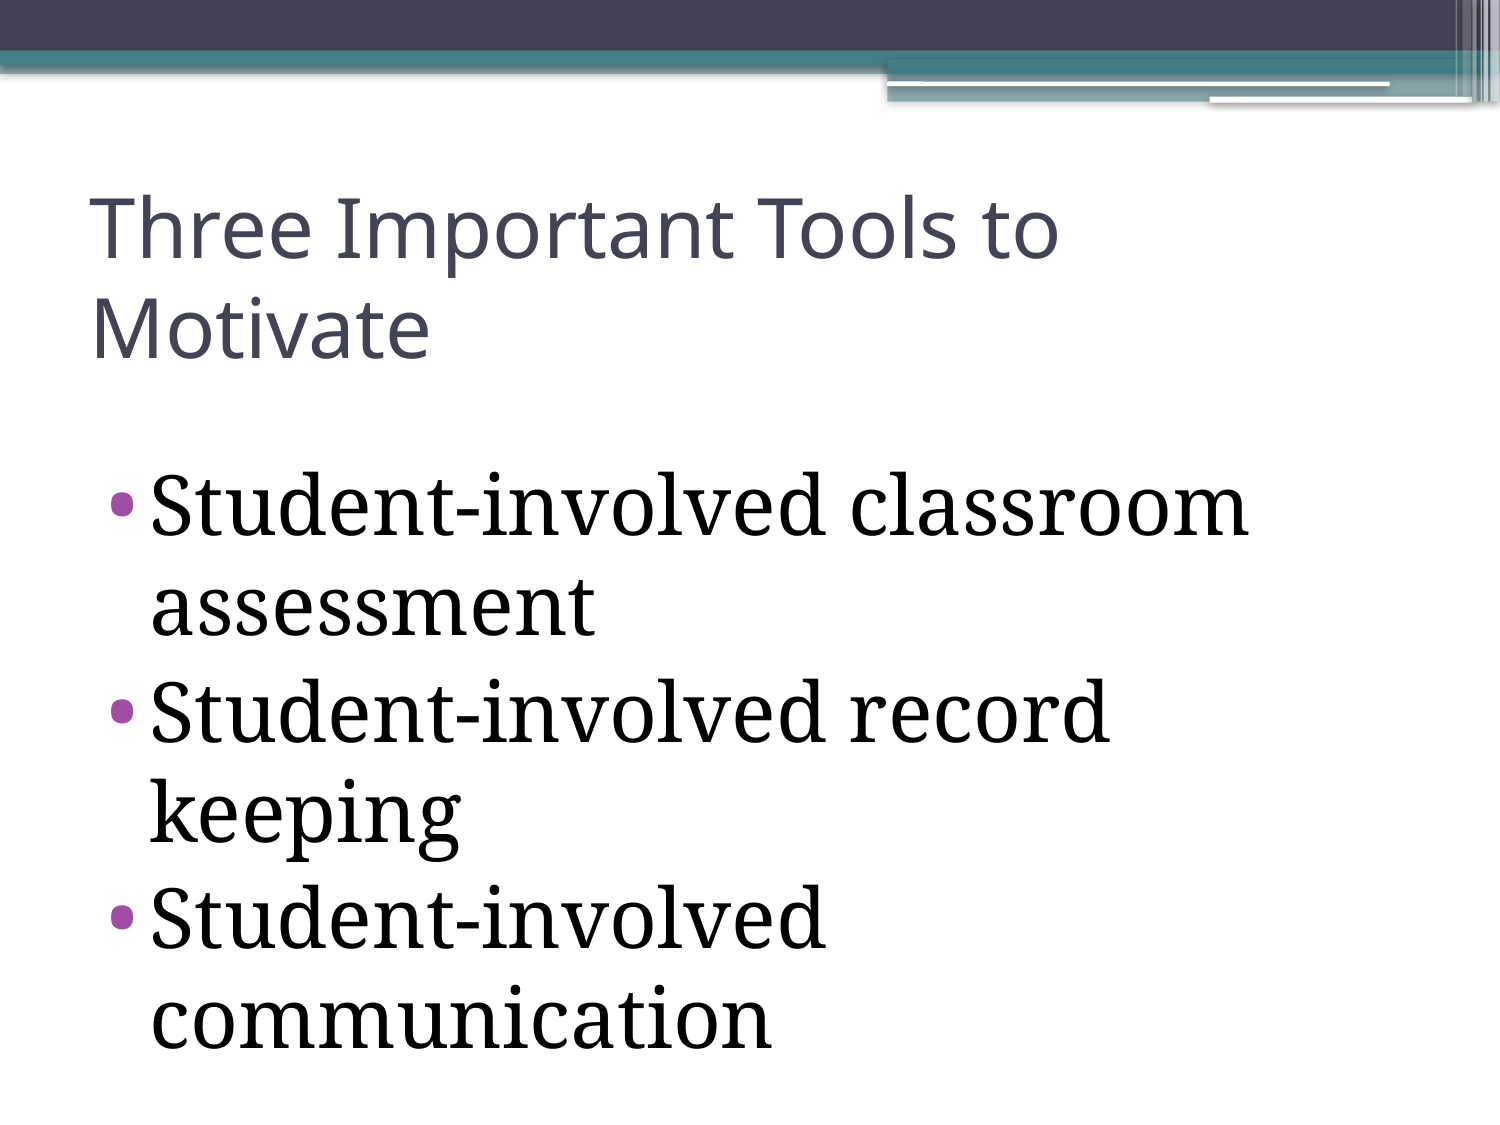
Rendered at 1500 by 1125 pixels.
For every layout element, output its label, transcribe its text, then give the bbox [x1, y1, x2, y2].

title Three Important Tools to Motivate [75, 187, 1425, 363]
list Student-involved classroom assessment Student-involved record keeping Student-involved communication [75, 368, 1425, 1079]
